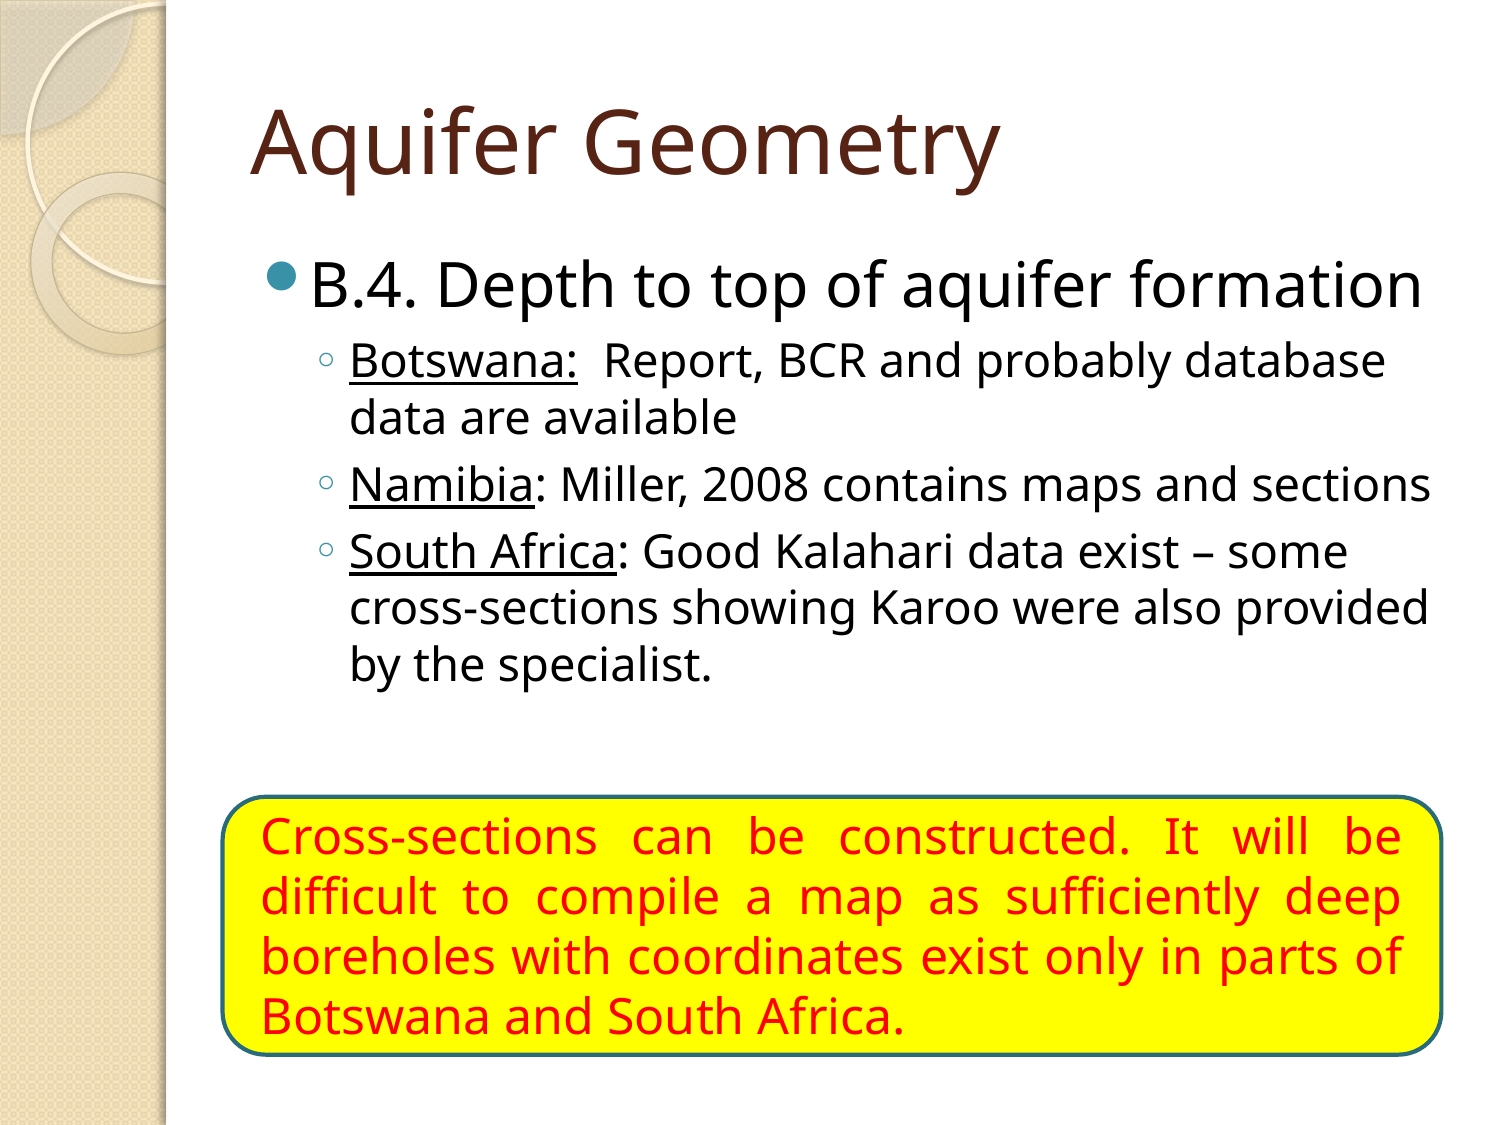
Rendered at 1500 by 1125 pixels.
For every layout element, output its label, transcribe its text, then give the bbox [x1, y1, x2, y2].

list B.4. Depth to top of aquifer formation Botswana: Report, BCR and probably database data are available Namibia: Miller, 2008 contains maps and sections South Africa: Good Kalahari data exist – some cross-sections showing Karoo were also provided by the specialist. [235, 237, 1466, 750]
title Aquifer Geometry [235, 45, 1466, 233]
text_box [220, 799, 1444, 1057]
text_box Cross-sections can be constructed. It will be difficult to compile a map as sufficiently deep boreholes with coordinates exist only in parts of Botswana and South Africa. [246, 796, 1418, 1052]
